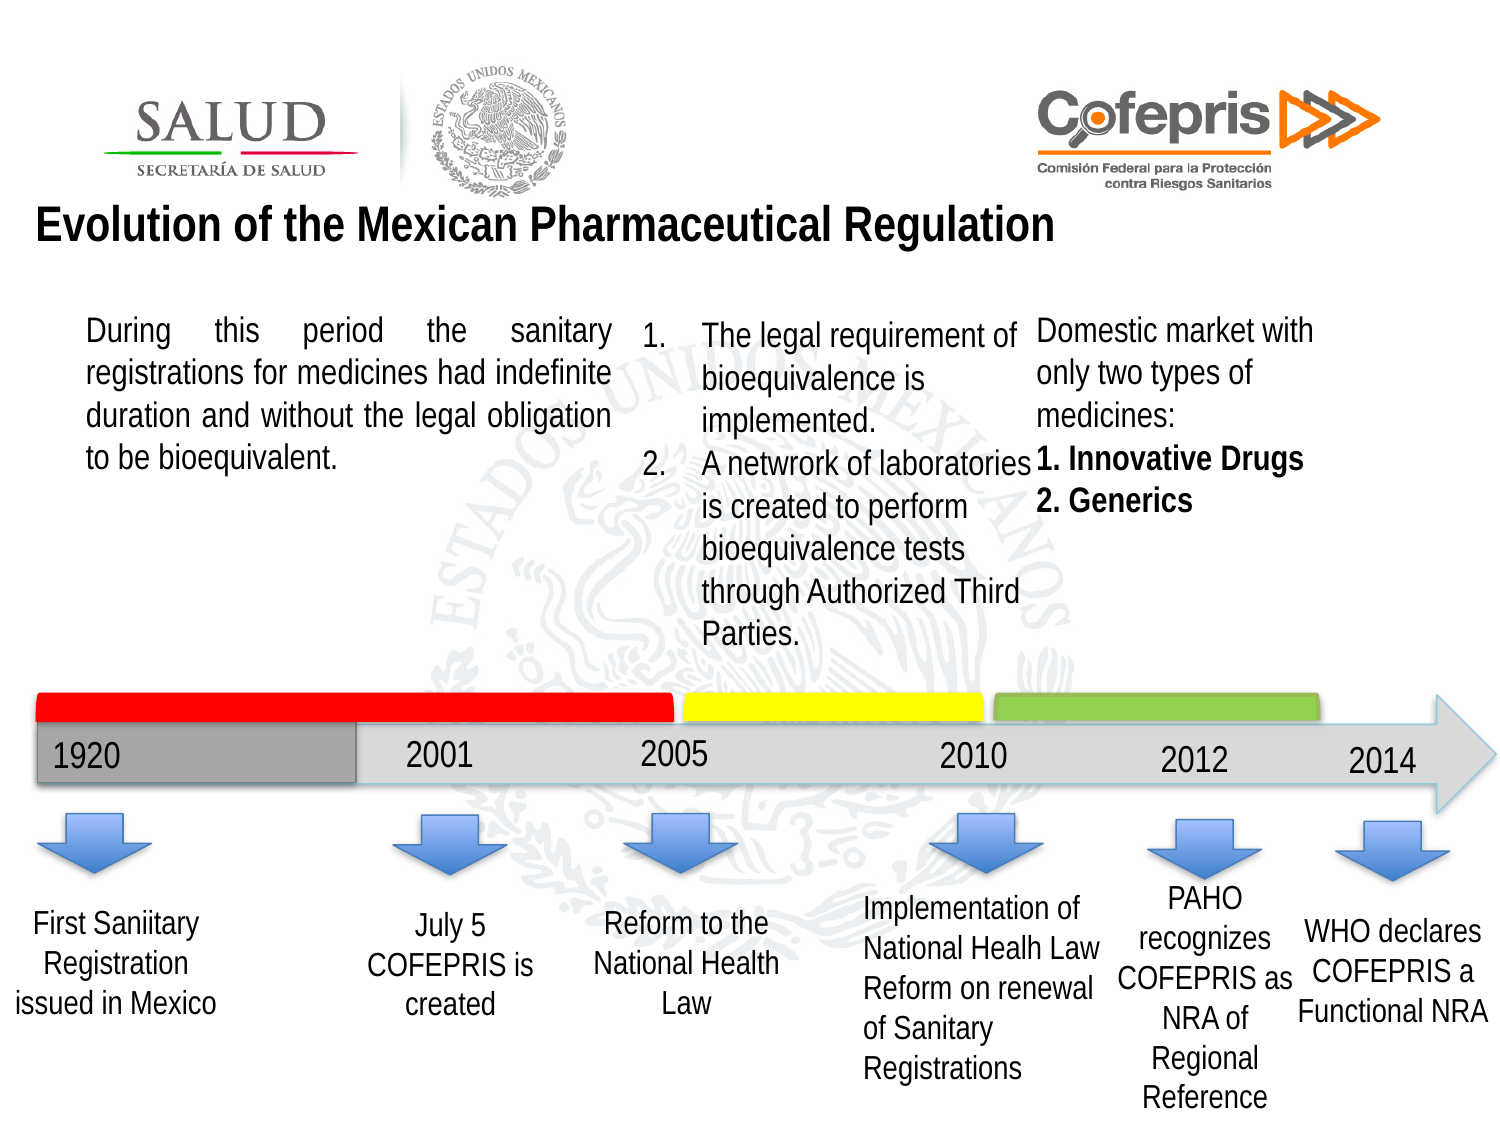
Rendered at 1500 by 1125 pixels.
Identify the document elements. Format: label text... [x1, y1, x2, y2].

text_box Domestic market with only two types of medicines: 1. Innovative Drugs 2. Generics [1021, 299, 1362, 528]
text_box The legal requirement of bioequivalence is implemented. 2. A netwrork of laboratories is created to perform bioequivalence tests through Authorized Third Parties. [627, 305, 1069, 661]
text_box Evolution of the Mexican Pharmaceutical Regulation [20, 184, 1205, 260]
picture [0, 0, 1500, 694]
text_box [0, 694, 1500, 1125]
text_box During this period the sanitary registrations for medicines had indefinite duration and without the legal obligation to be bioequivalent. [71, 299, 628, 484]
